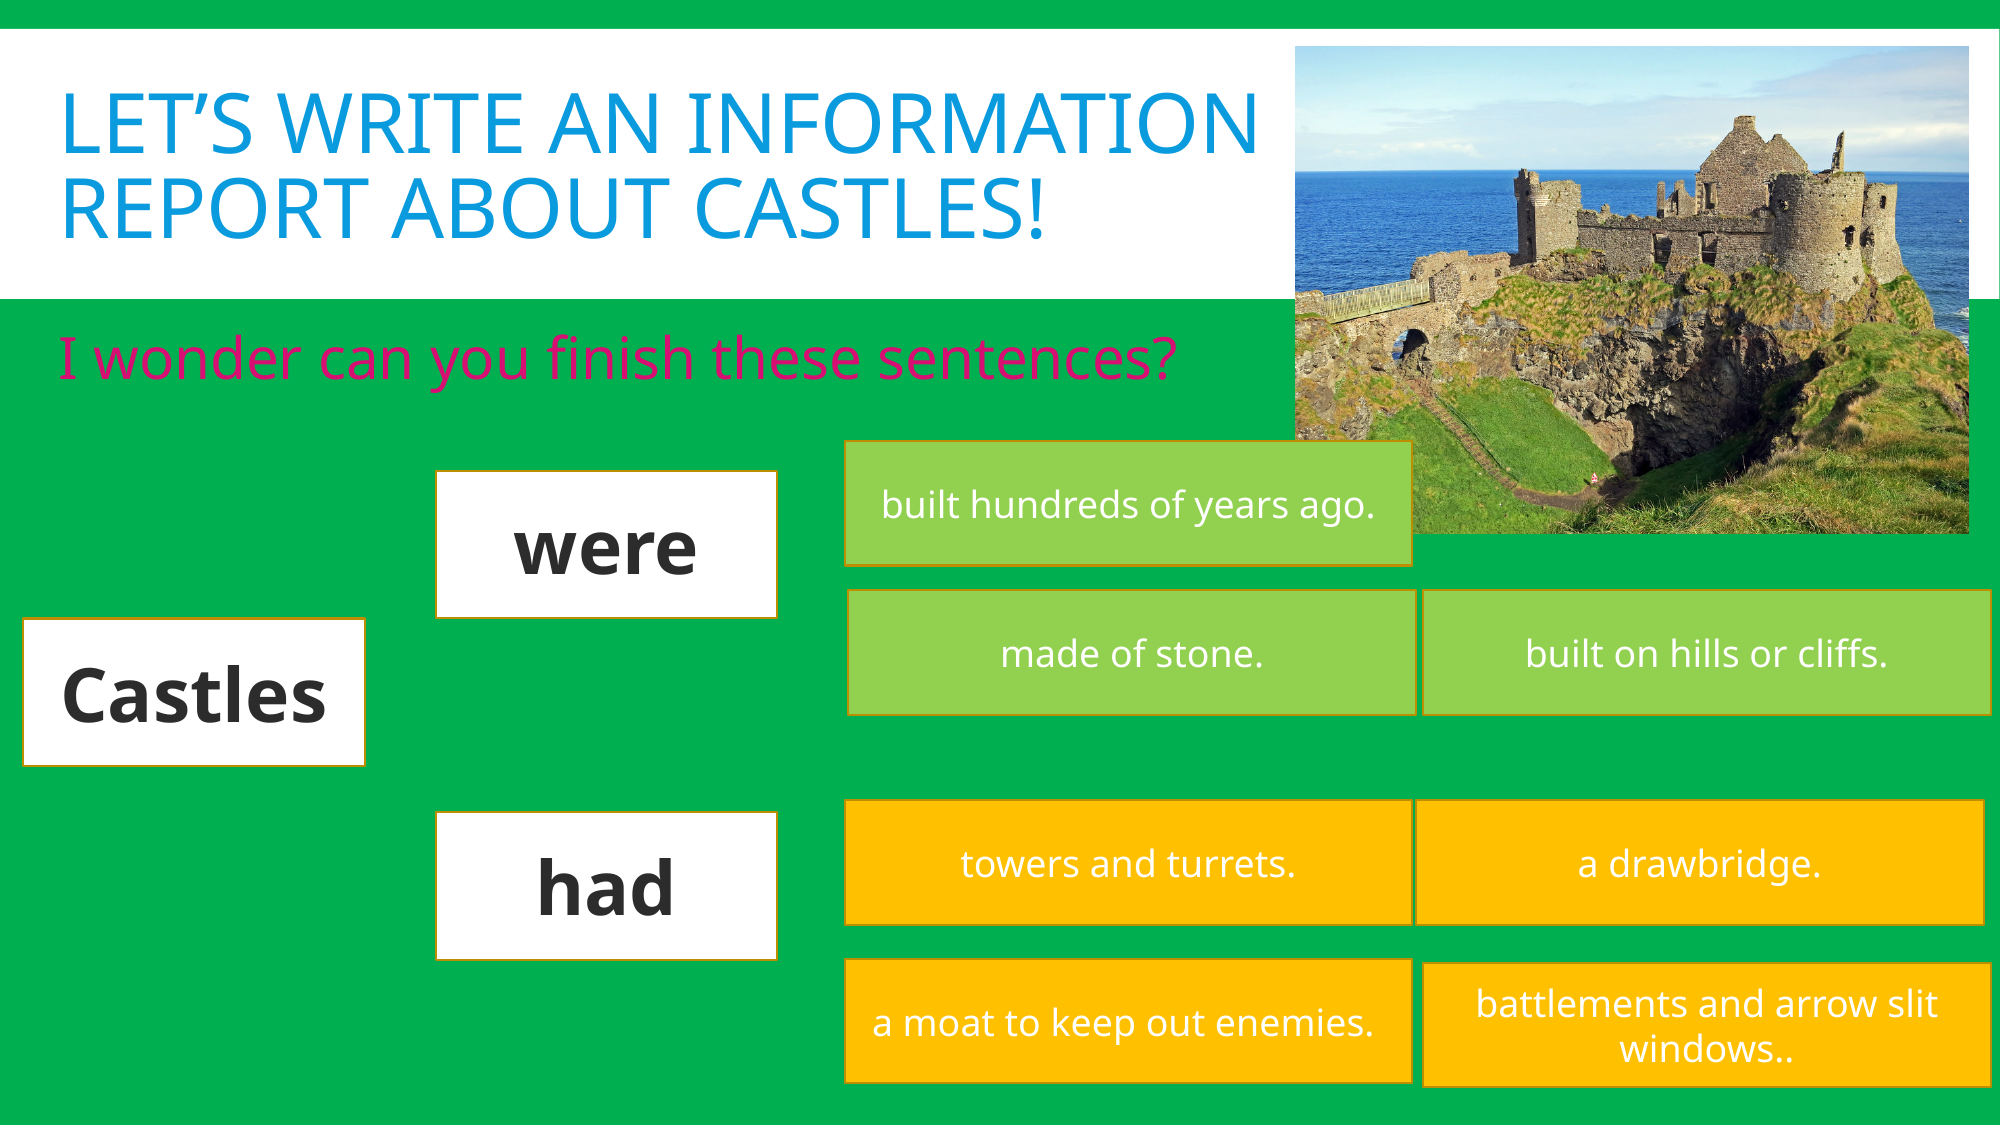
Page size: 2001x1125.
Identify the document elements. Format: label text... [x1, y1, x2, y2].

text_box battlements and arrow slit windows.. [1422, 962, 1992, 1088]
text_box towers and turrets. [844, 799, 1413, 926]
text_box a drawbridge. [1415, 799, 1985, 926]
text_box built on hills or cliffs. [1422, 589, 1992, 716]
text_box I wonder can you finish these sentences? [43, 313, 1288, 399]
text_box were [435, 470, 778, 619]
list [1294, 46, 1969, 534]
text_box had [435, 811, 778, 961]
text_box a moat to keep out enemies. [844, 958, 1413, 1084]
text_box built hundreds of years ago. [844, 440, 1413, 567]
title Let’s write an information report about castles! [43, 46, 1290, 295]
text_box Castles [22, 617, 366, 767]
text_box made of stone. [847, 589, 1417, 716]
